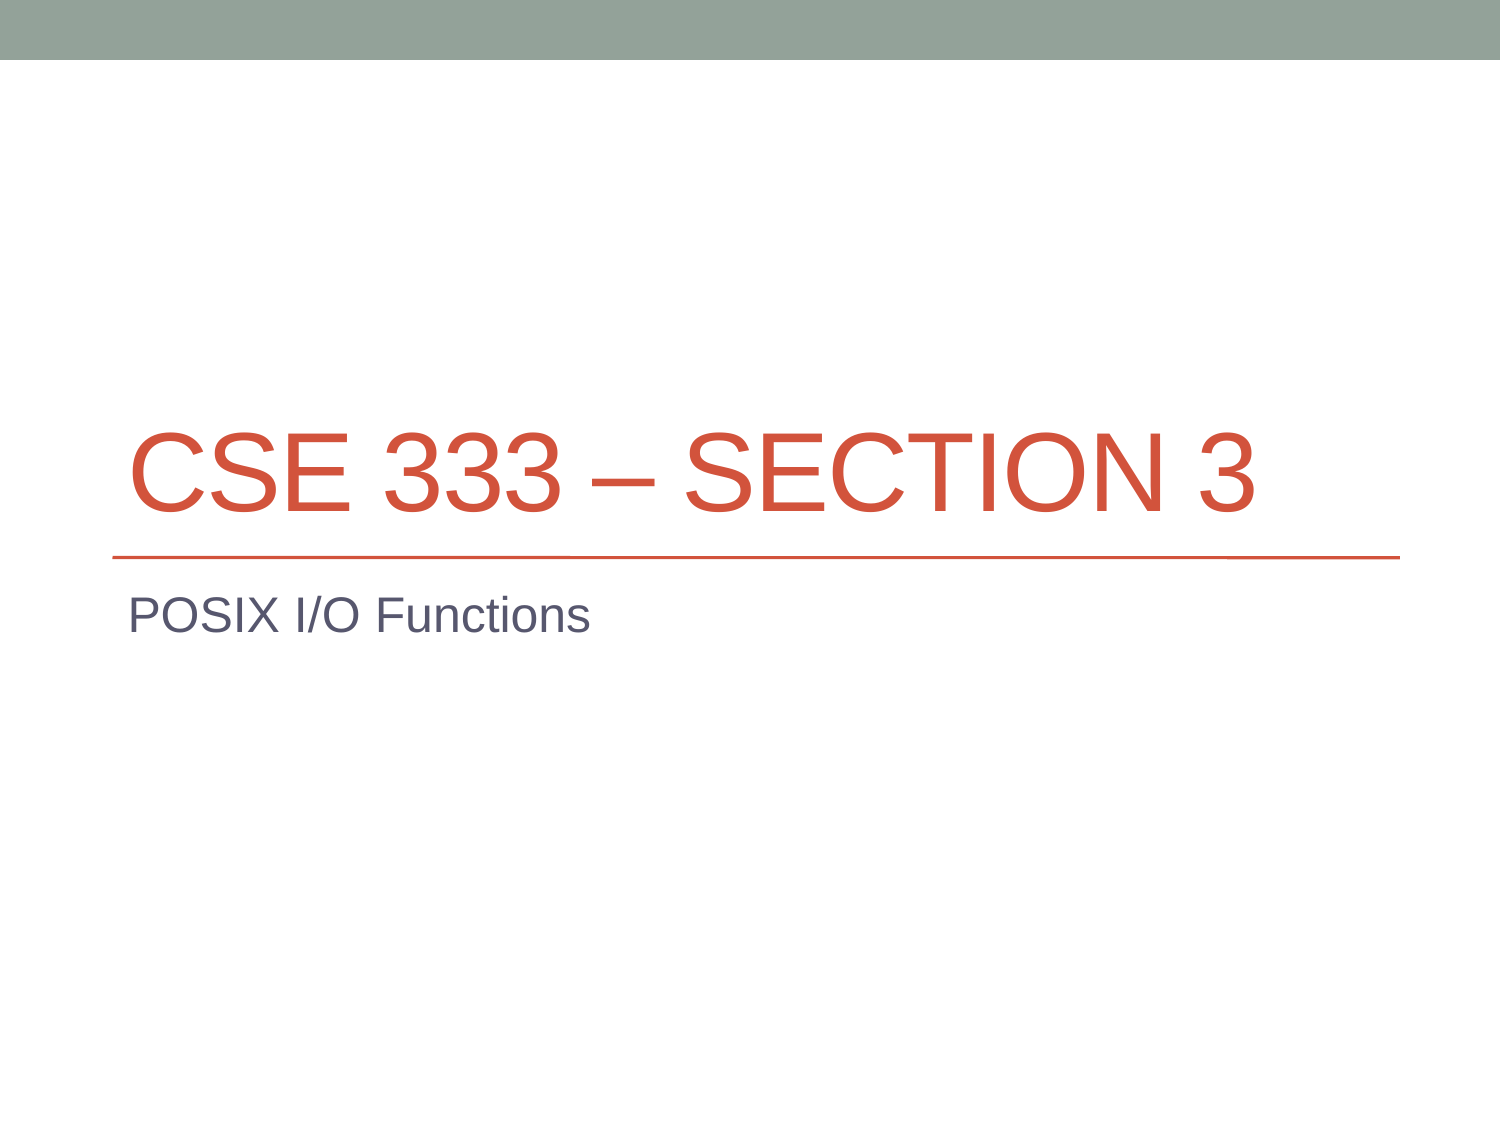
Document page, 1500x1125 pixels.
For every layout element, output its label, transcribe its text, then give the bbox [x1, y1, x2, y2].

title CSE 333 – Section 3 [112, 224, 1400, 542]
subtitle POSIX I/O Functions [112, 575, 1163, 863]
